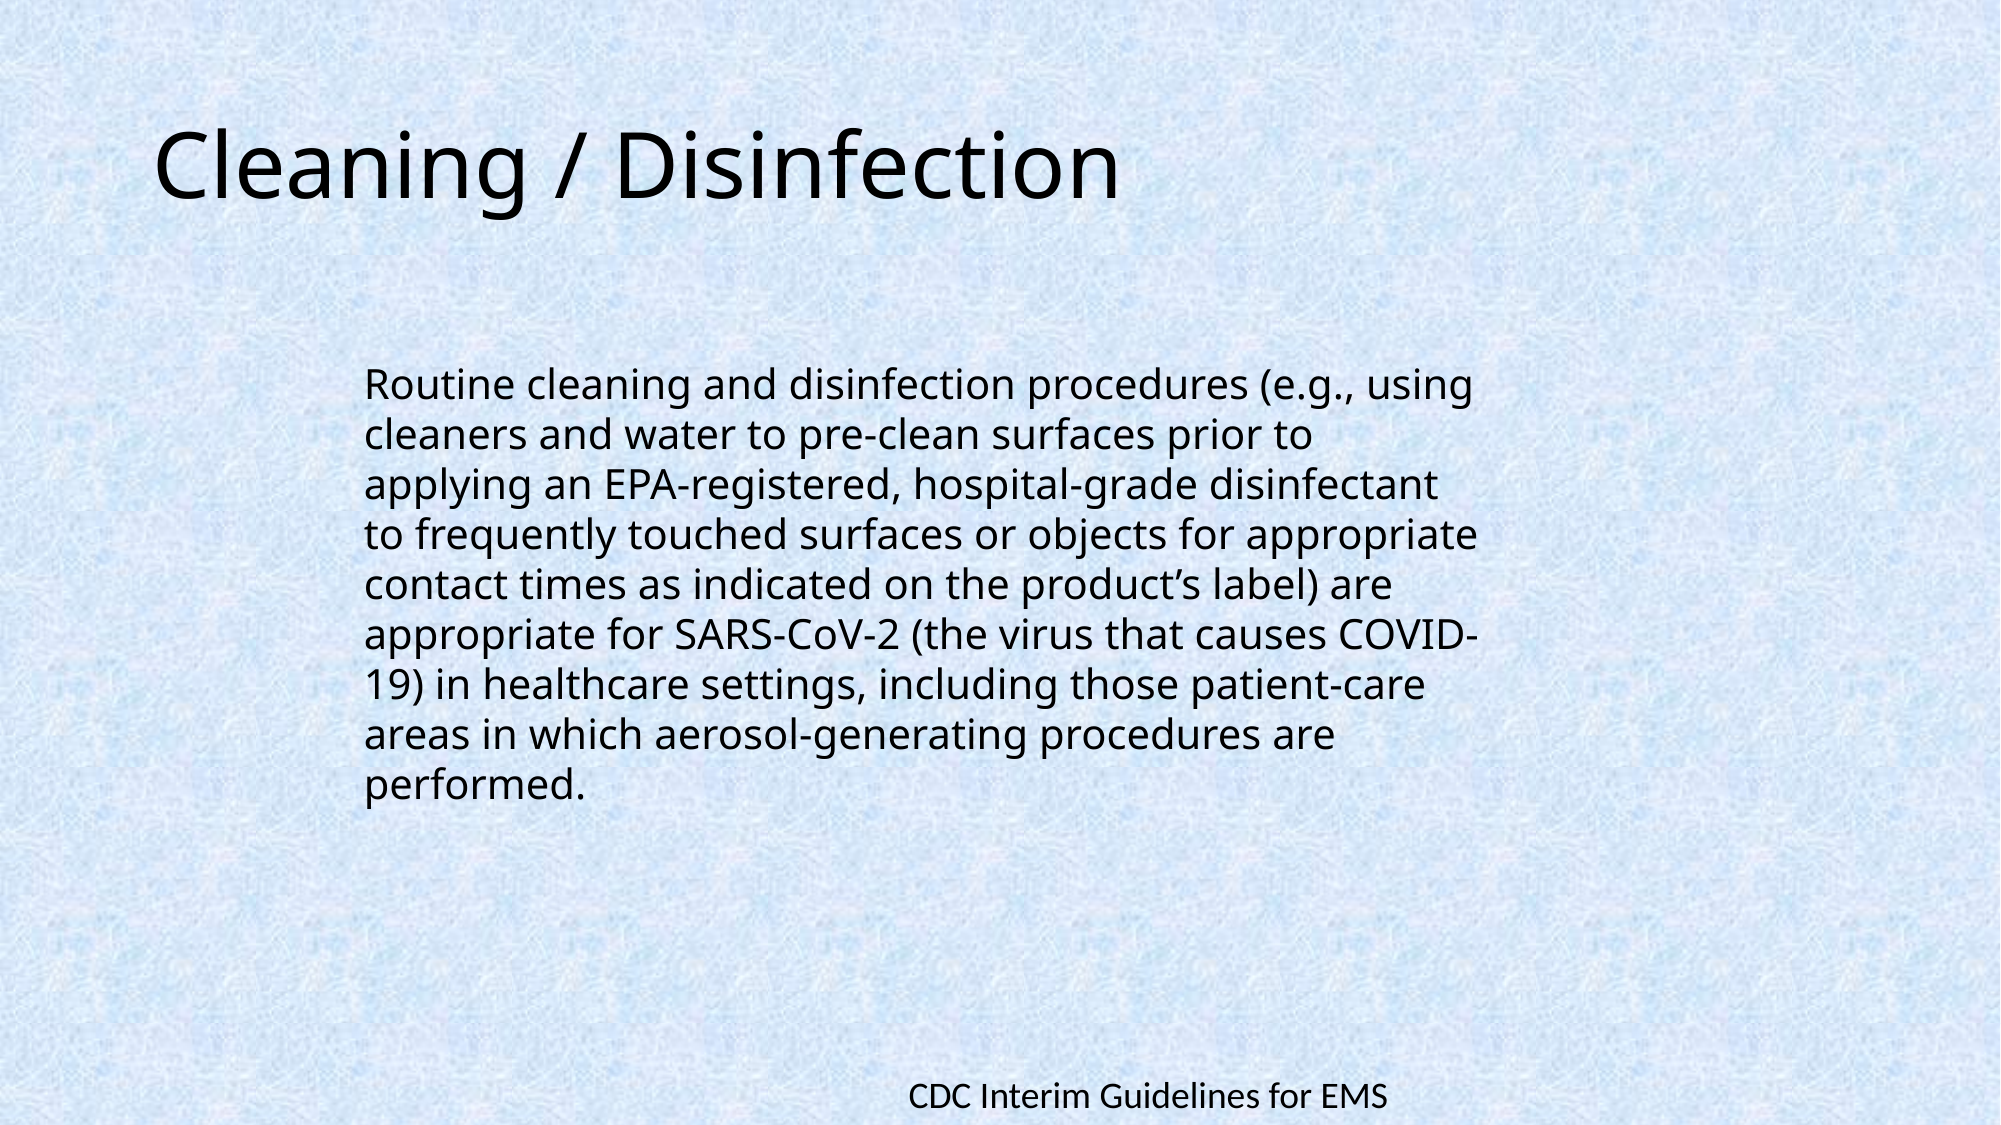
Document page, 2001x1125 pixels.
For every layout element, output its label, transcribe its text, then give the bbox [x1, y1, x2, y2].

picture [0, 0, 2001, 1125]
title Cleaning / Disinfection [137, 59, 1863, 278]
text_box CDC Interim Guidelines for EMS [893, 1064, 1456, 1124]
list [137, 299, 1863, 1014]
text_box Routine cleaning and disinfection procedures (e.g., using cleaners and water to pre-clean surfaces prior to applying an EPA-registered, hospital-grade disinfectant to frequently touched surfaces or objects for appropriate contact times as indicated on the product’s label) are appropriate for SARS-CoV-2 (the virus that causes COVID-19) in healthcare settings, including those patient-care areas in which aerosol-generating procedures are performed. [348, 350, 1500, 816]
